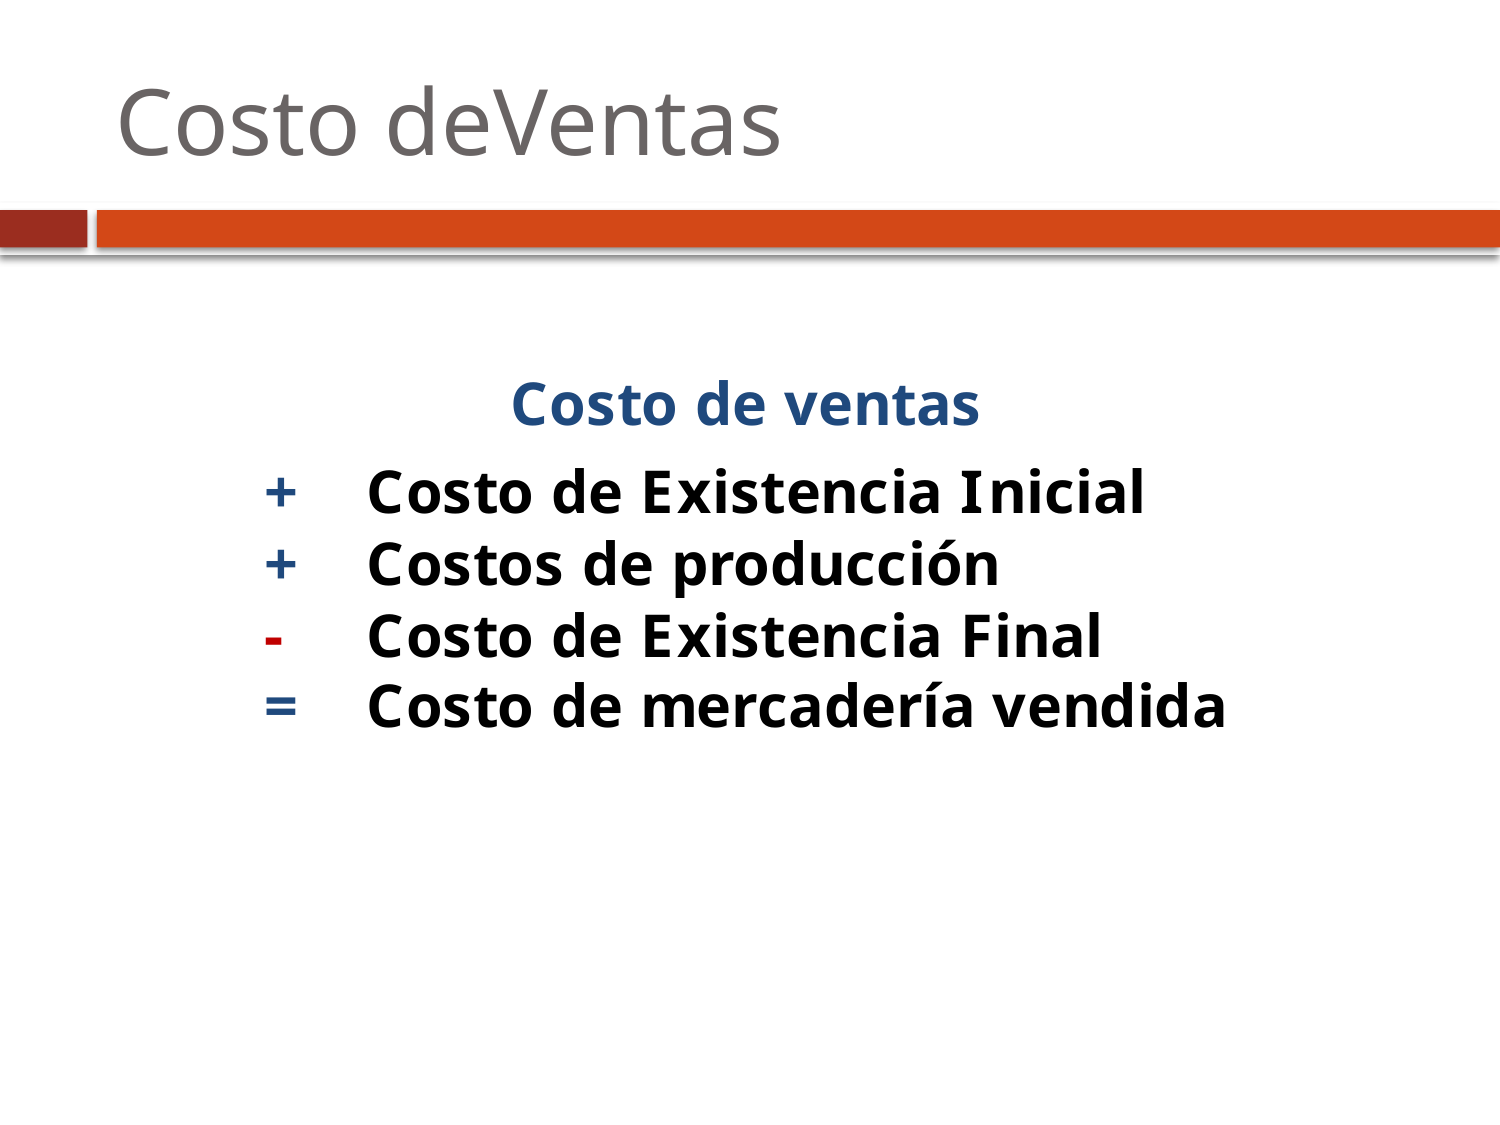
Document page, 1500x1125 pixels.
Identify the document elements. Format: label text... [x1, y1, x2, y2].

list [0, 349, 1500, 941]
title Costo deVentas [100, 37, 1438, 200]
